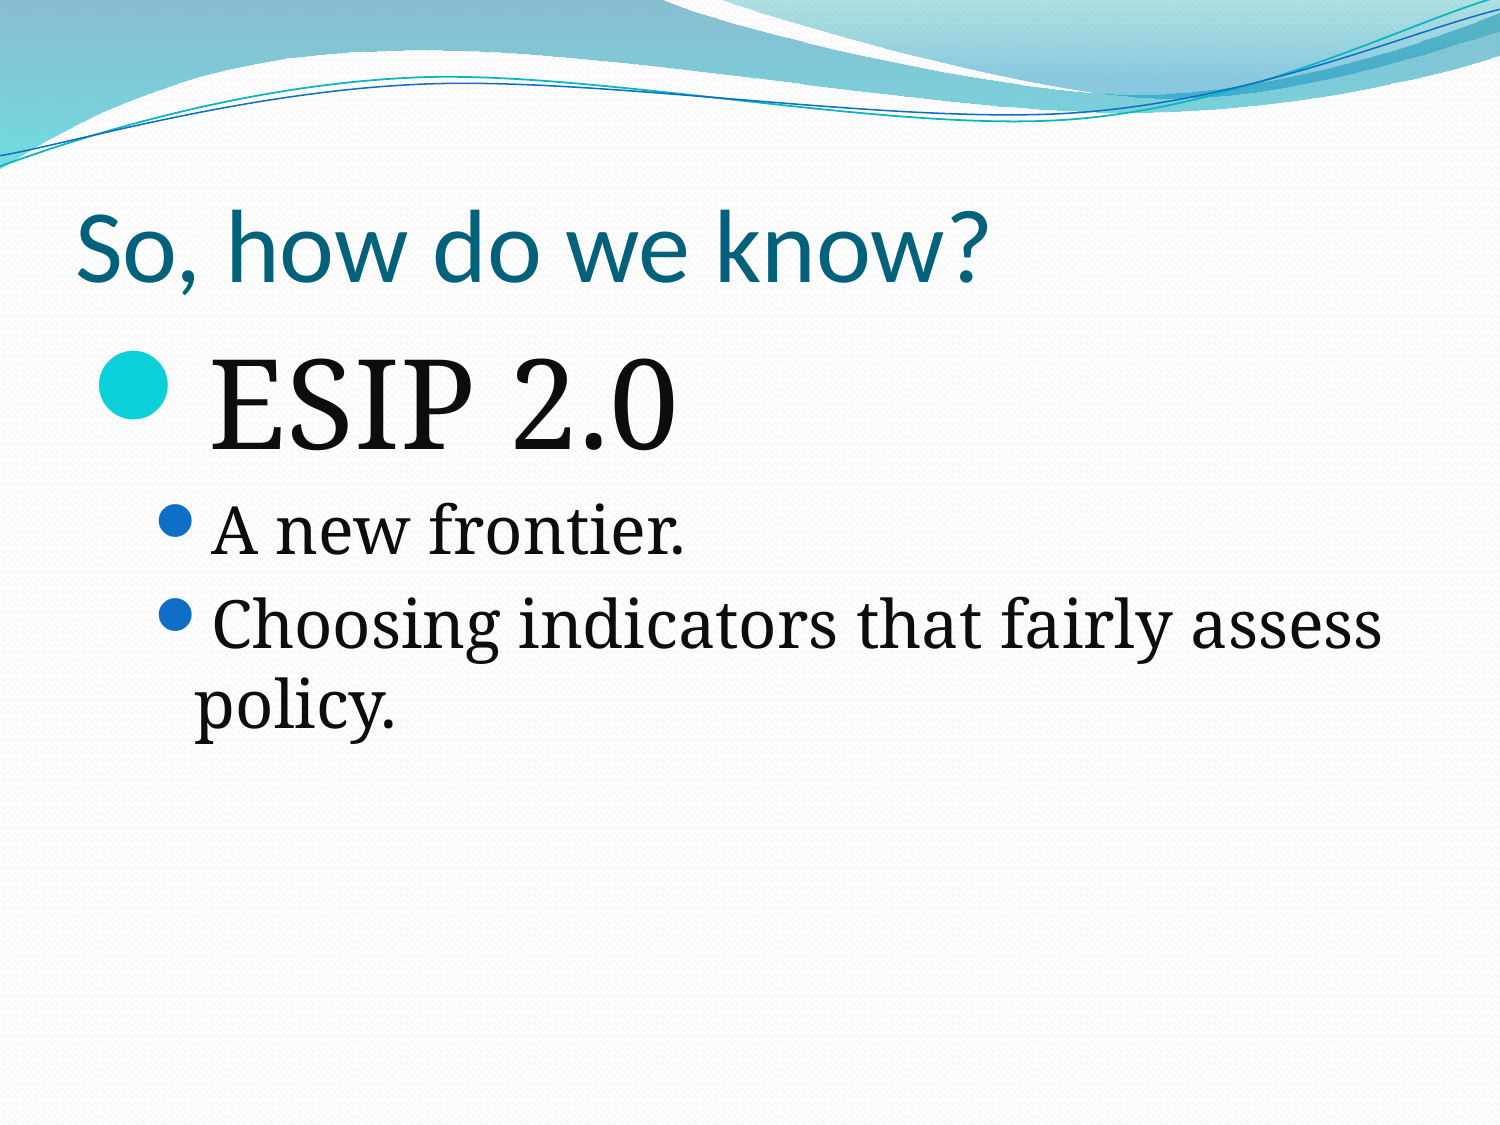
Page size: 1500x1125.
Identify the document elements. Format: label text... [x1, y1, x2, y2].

title So, how do we know? [75, 115, 1425, 303]
list ESIP 2.0 A new frontier. Choosing indicators that fairly assess policy. [75, 317, 1425, 1038]
